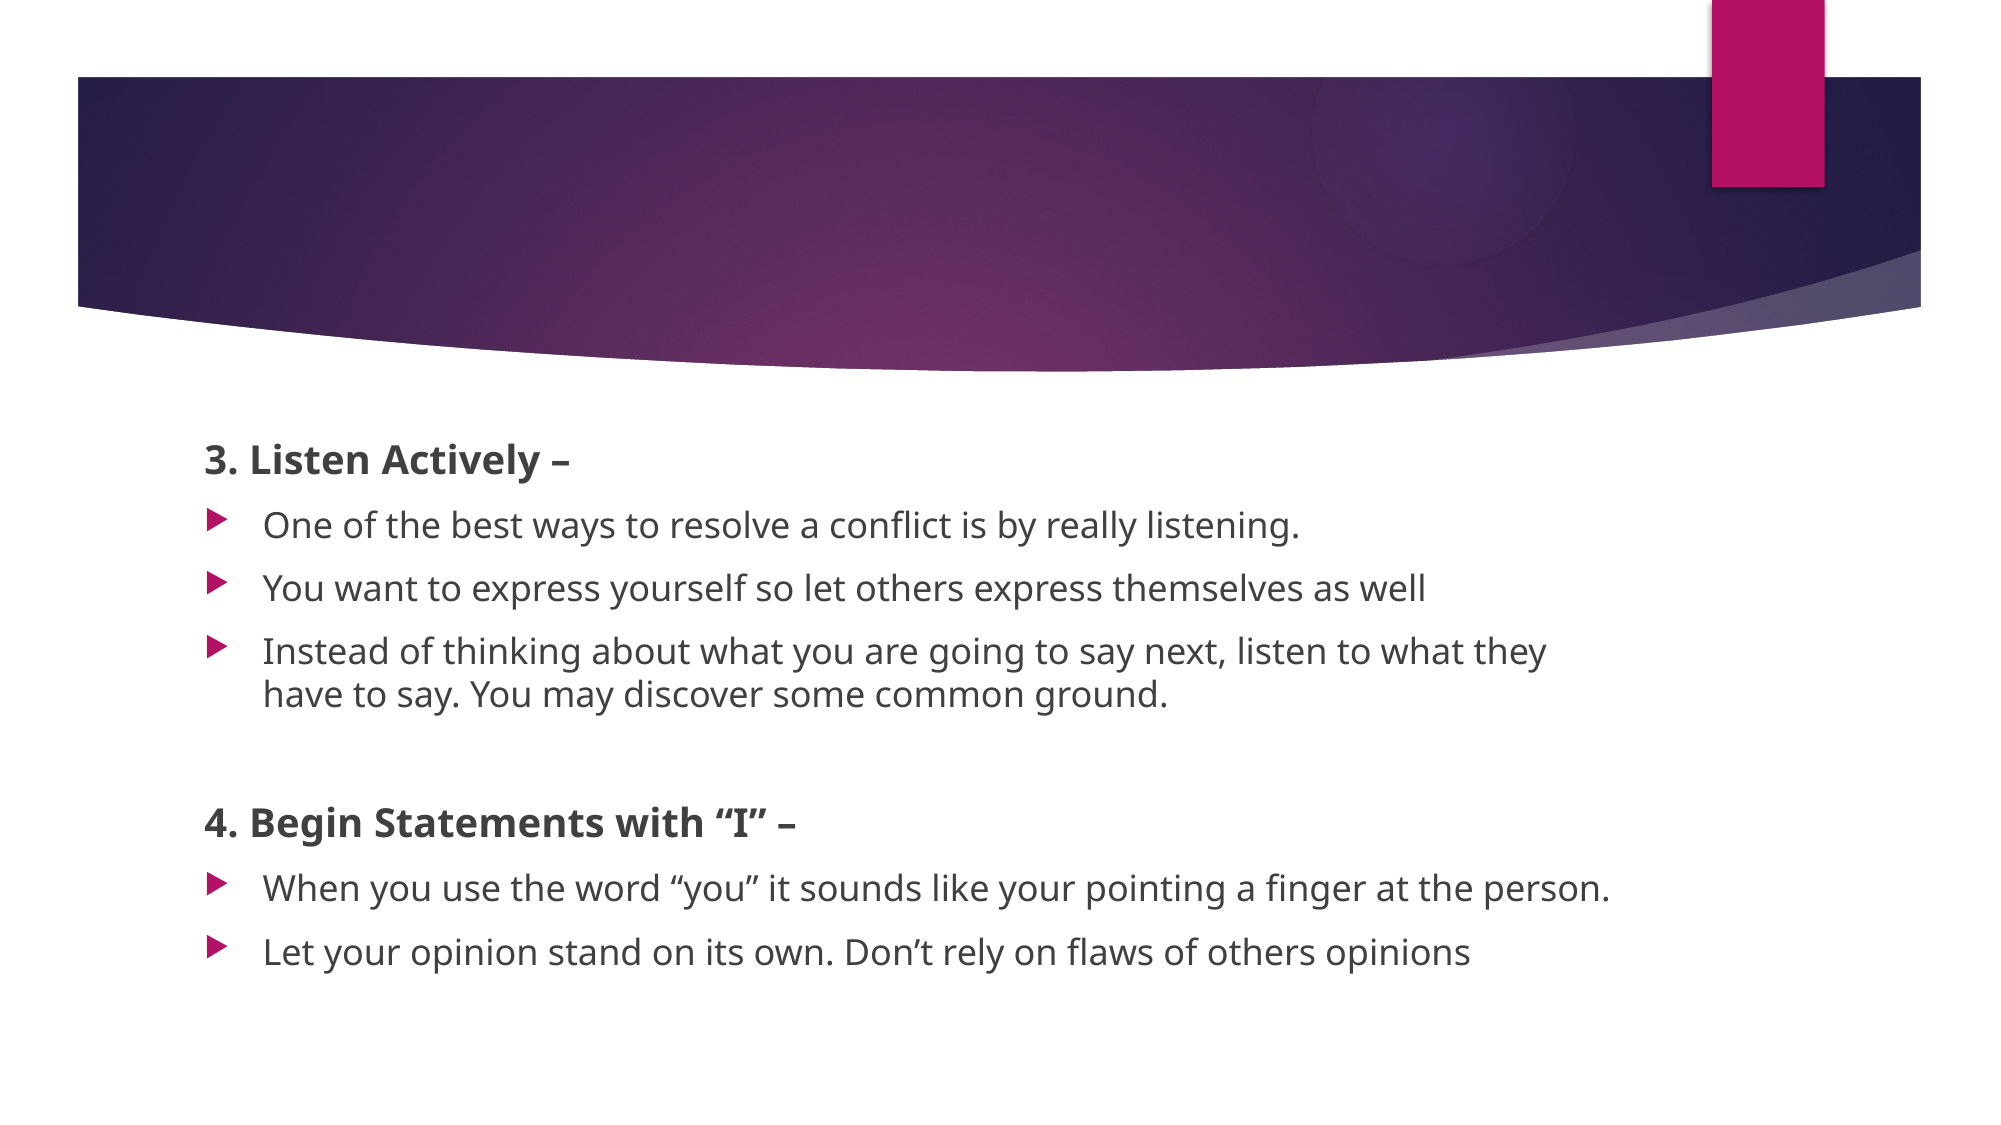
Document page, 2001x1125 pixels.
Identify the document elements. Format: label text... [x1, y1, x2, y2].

list 3. Listen Actively – One of the best ways to resolve a conflict is by really listening. You want to express yourself so let others express themselves as well Instead of thinking about what you are going to say next, listen to what they have to say. You may discover some common ground. 4. Begin Statements with “I” – When you use the word “you” it sounds like your pointing a finger at the person. Let your opinion stand on its own. Don’t rely on flaws of others opinions [189, 427, 1638, 988]
